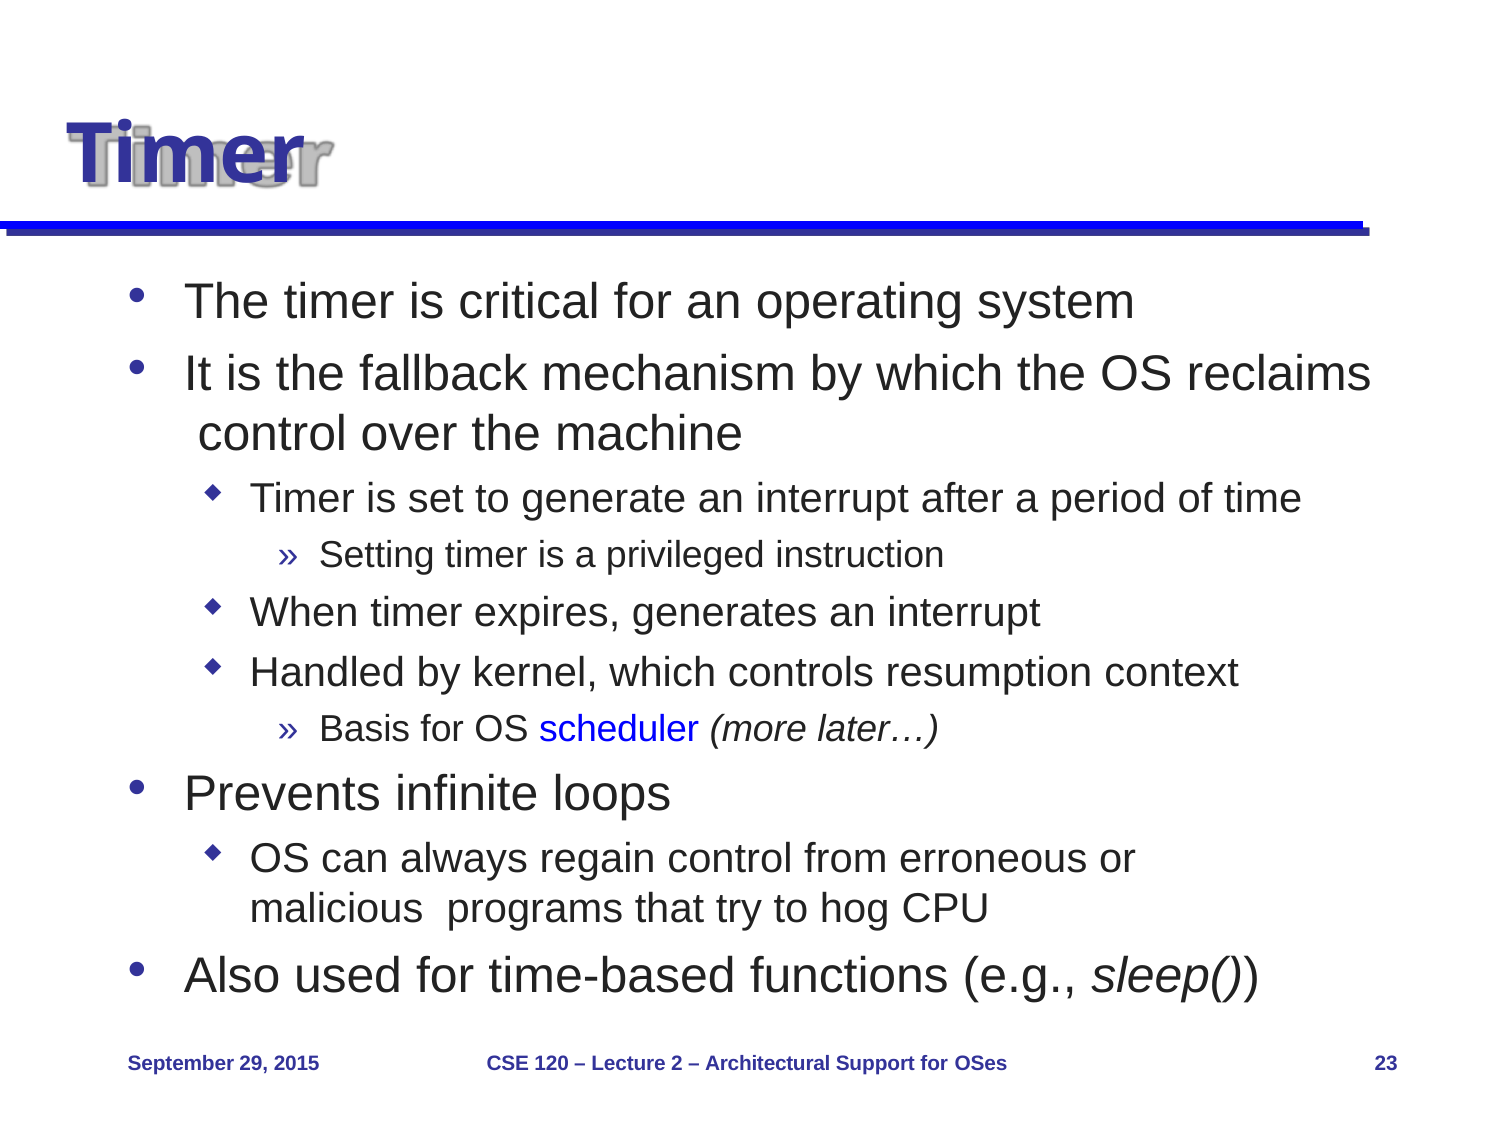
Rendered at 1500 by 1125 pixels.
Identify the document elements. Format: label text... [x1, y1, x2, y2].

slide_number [125, 1049, 324, 1125]
picture [6, 229, 13, 236]
footer CSE 120 – Lecture 2 – Architectural Support for OSes [484, 1049, 1016, 1125]
title Timer [63, 99, 331, 288]
slide_number 23 [1370, 1049, 1402, 1125]
picture [386, 227, 1373, 236]
text_box The timer is critical for an operating system It is the fallback mechanism by which the OS reclaims control over the machine Timer is set to generate an interrupt after a period of time » Setting timer is a privileged instruction When timer expires, generates an interrupt Handled by kernel, which controls resumption context » Basis for OS scheduler (more later…) Prevents infinite loops OS can always regain control from erroneous or malicious programs that try to hog CPU Also used for time-based functions (e.g., sleep()) [125, 268, 1378, 1003]
text_box [13, 78, 386, 262]
